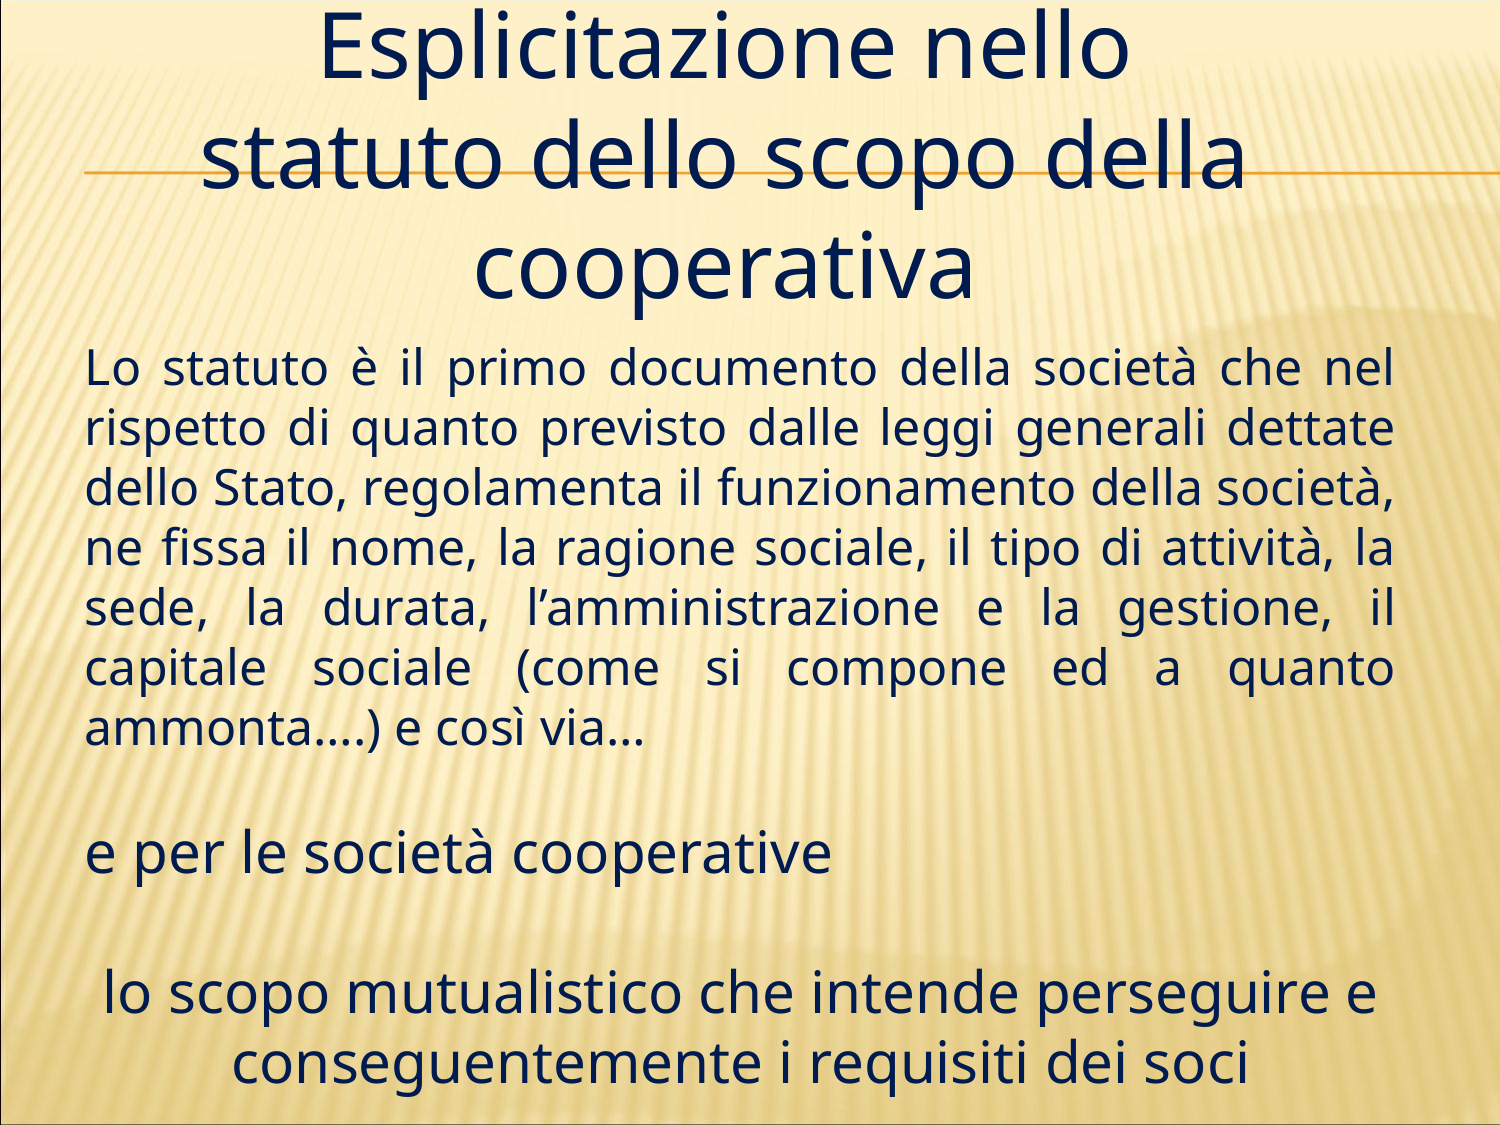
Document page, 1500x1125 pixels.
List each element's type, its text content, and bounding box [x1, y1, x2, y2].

picture [0, 0, 1500, 1125]
text_box Esplicitazione nello statuto dello scopo della cooperativa [140, 46, 1310, 258]
text_box Lo statuto è il primo documento della società che nel rispetto di quanto previsto dalle leggi generali dettate dello Stato, regolamenta il funzionamento della società, ne fissa il nome, la ragione sociale, il tipo di attività, la sede, la durata, l’amministrazione e la gestione, il capitale sociale (come si compone ed a quanto ammonta….) e così via… e per le società cooperative lo scopo mutualistico che intende perseguire e conseguentemente i requisiti dei soci [70, 328, 1412, 1125]
